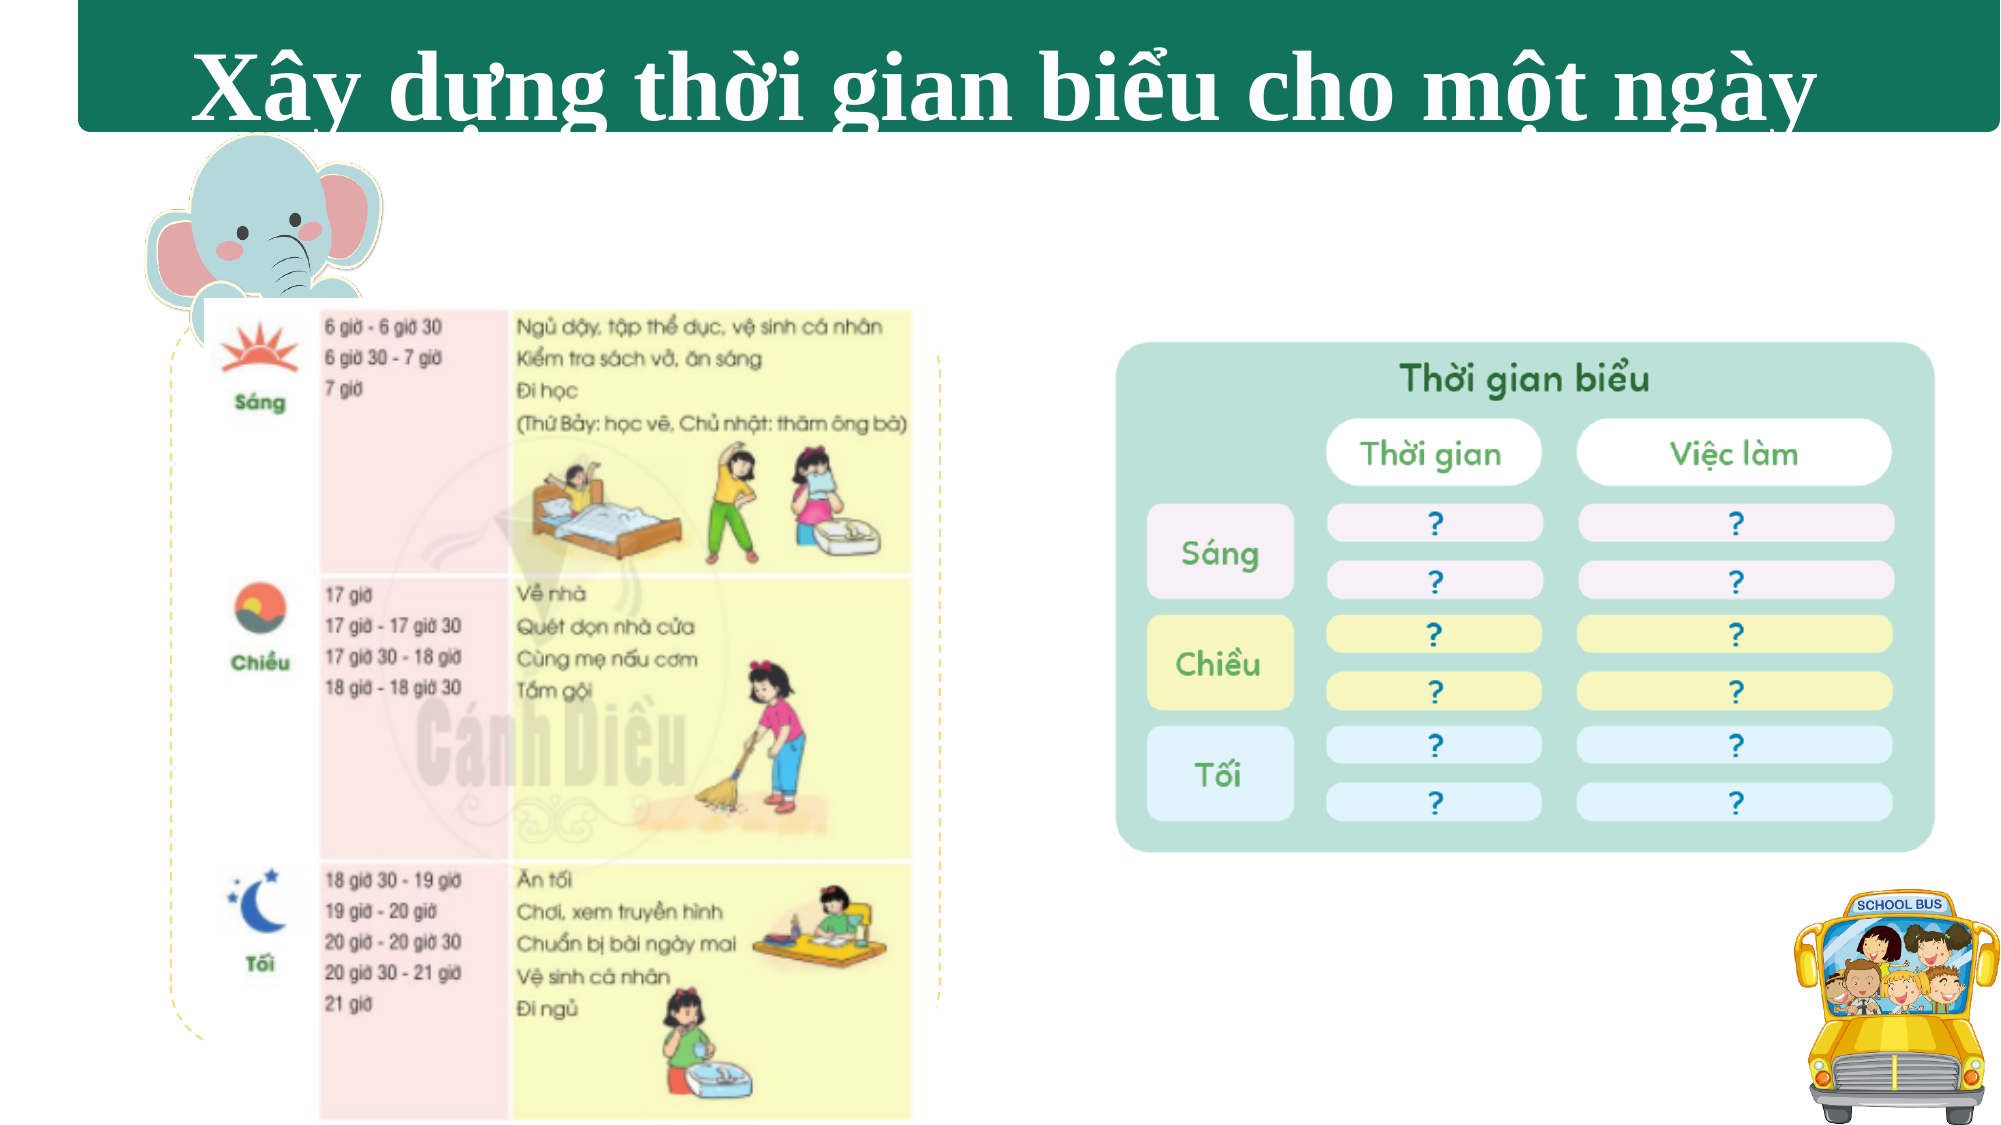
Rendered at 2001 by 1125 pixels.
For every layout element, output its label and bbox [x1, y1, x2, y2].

picture [1794, 889, 2000, 1125]
picture [203, 298, 937, 1125]
picture [1111, 338, 1938, 857]
text_box [101, 185, 956, 1060]
text_box [78, 0, 2000, 185]
